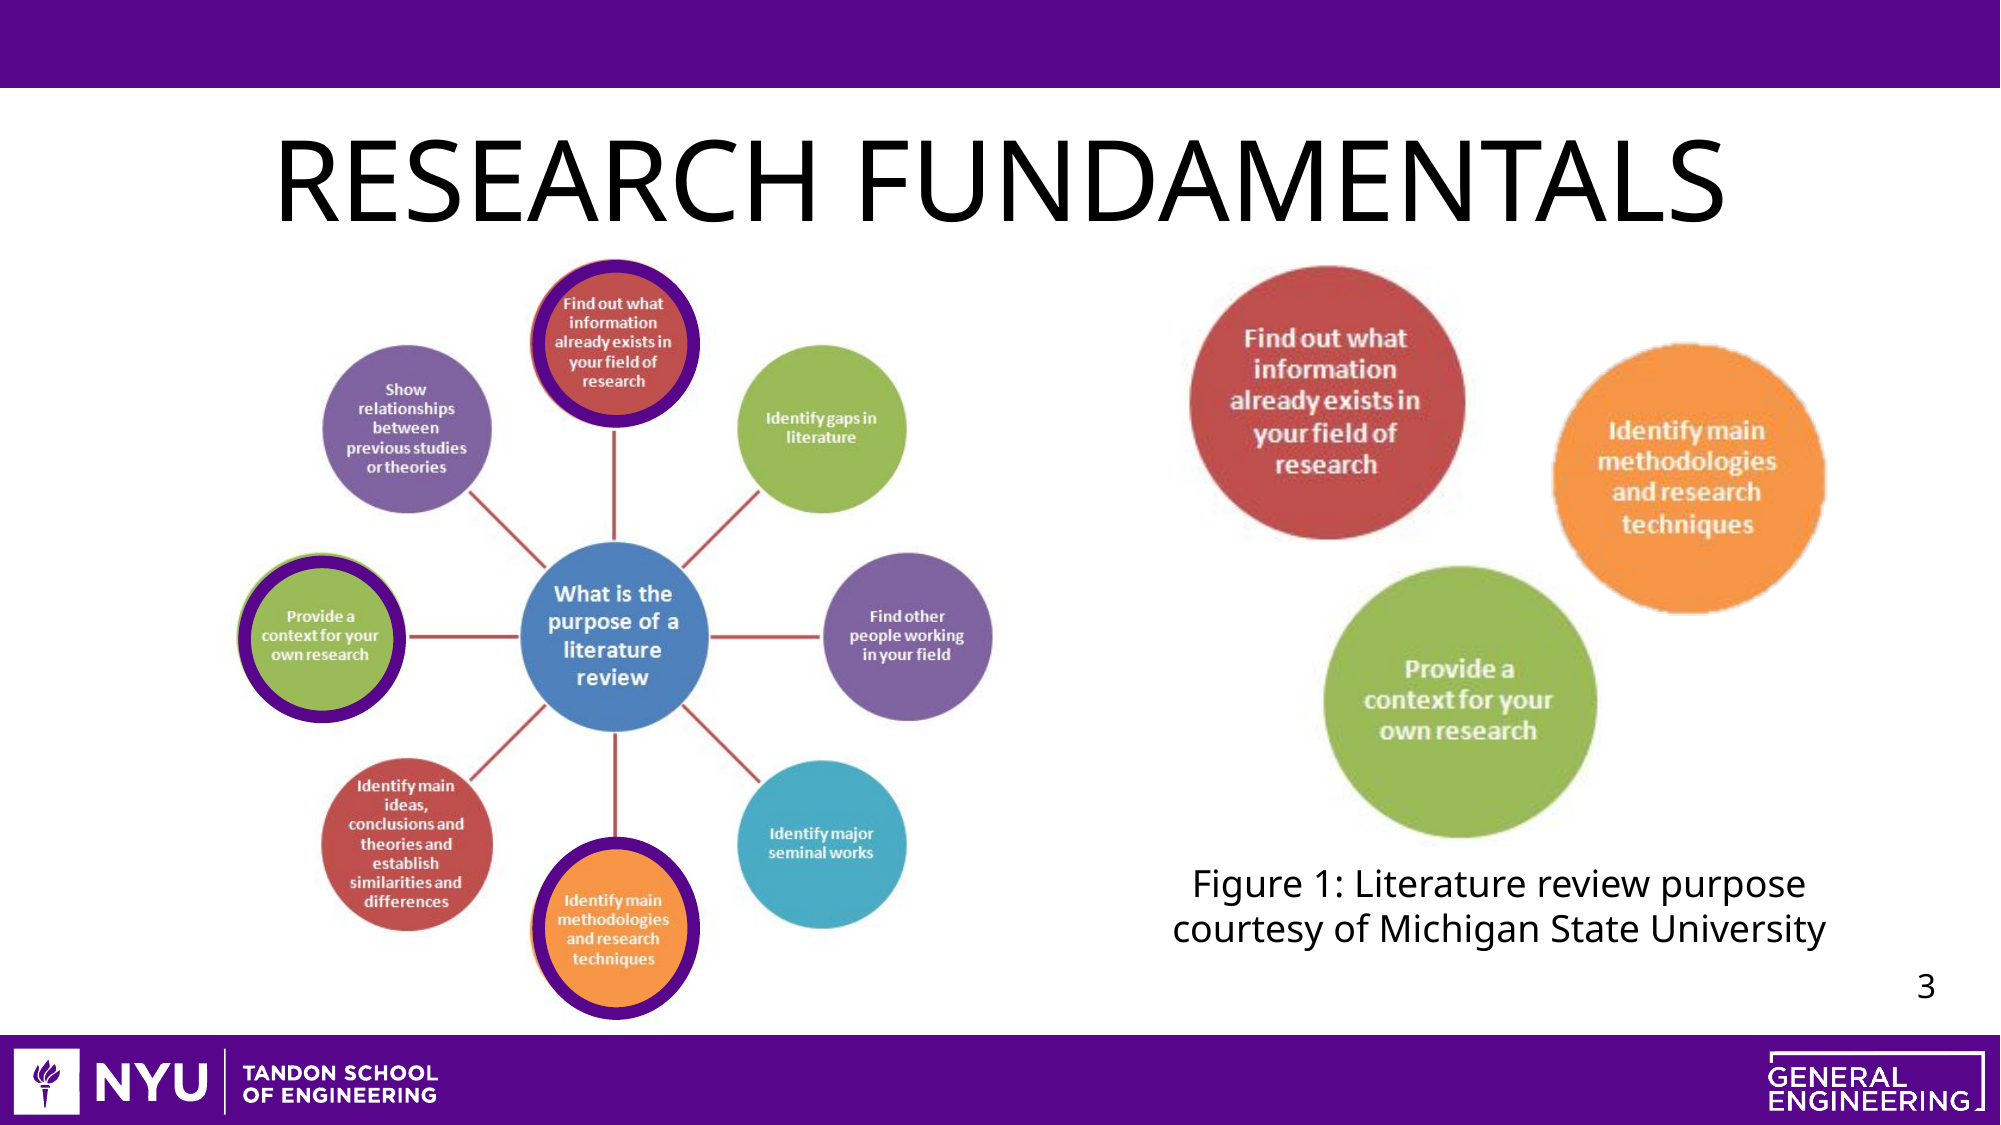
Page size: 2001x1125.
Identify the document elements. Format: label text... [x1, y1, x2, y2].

text_box [0, 0, 2000, 89]
picture [1170, 254, 1484, 543]
text_box Figure 1: Literature review purpose courtesy of Michigan State University [1026, 852, 1984, 957]
picture [1304, 339, 1840, 847]
text_box 3 [1802, 958, 1951, 1013]
picture [13, 1048, 438, 1115]
picture [1768, 1051, 1985, 1111]
text_box RESEARCH FUNDAMENTALS [92, 94, 1908, 253]
picture [220, 240, 1026, 1029]
text_box [0, 1034, 2000, 1125]
